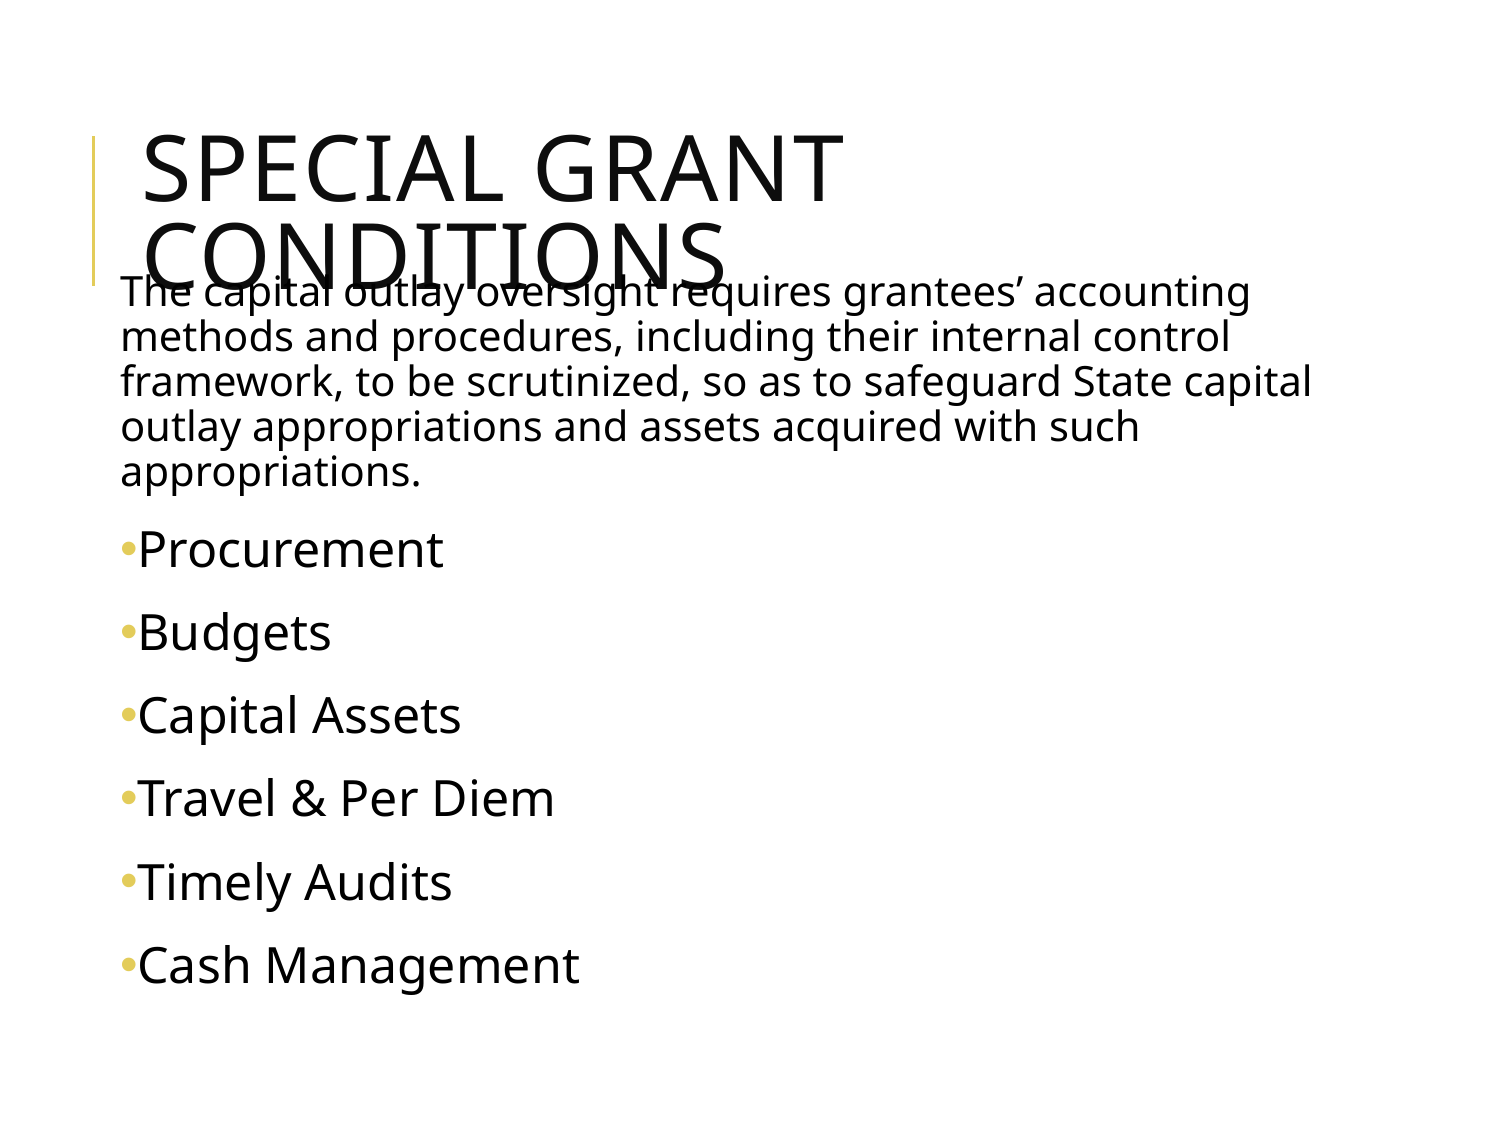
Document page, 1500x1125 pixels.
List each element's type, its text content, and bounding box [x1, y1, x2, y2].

title Special Grant Conditions [126, 96, 1322, 262]
list The capital outlay oversight requires grantees’ accounting methods and procedures, including their internal control framework, to be scrutinized, so as to safeguard State capital outlay appropriations and assets acquired with such appropriations. Procurement Budgets Capital Assets Travel & Per Diem Timely Audits Cash Management [112, 262, 1400, 1100]
